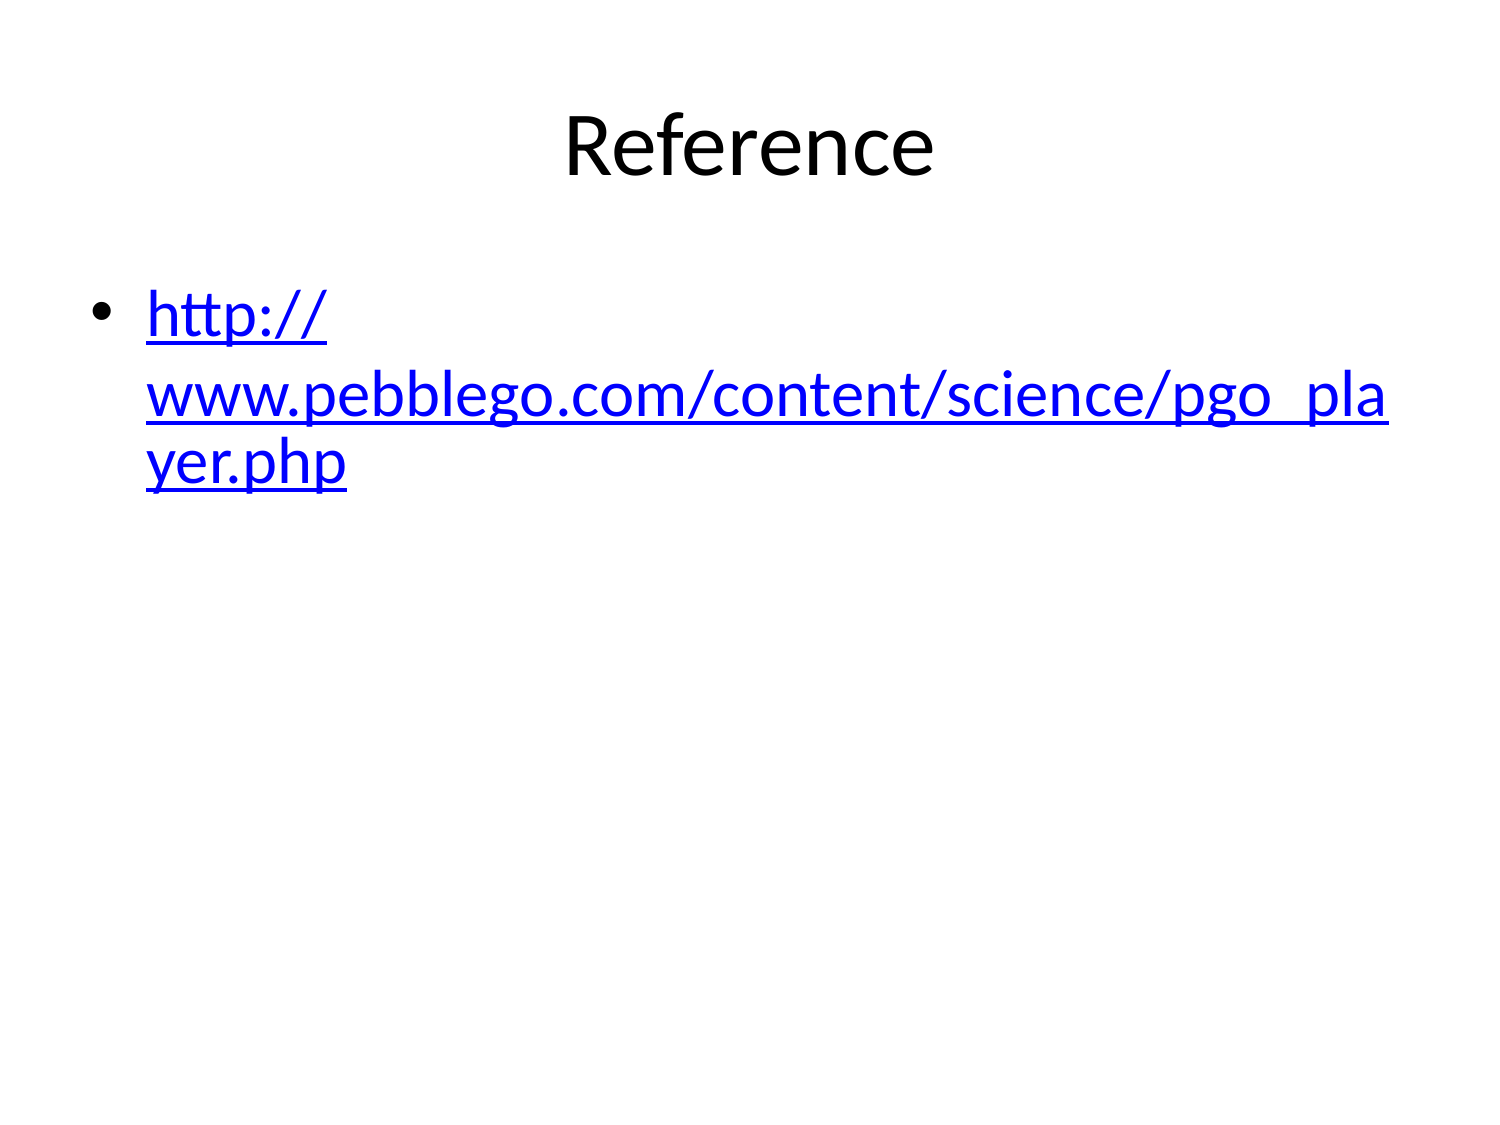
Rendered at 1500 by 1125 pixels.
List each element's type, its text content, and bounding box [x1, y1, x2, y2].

list http://www.pebblego.com/content/science/pgo_player.php [75, 262, 1425, 1005]
title Reference [75, 45, 1425, 233]
